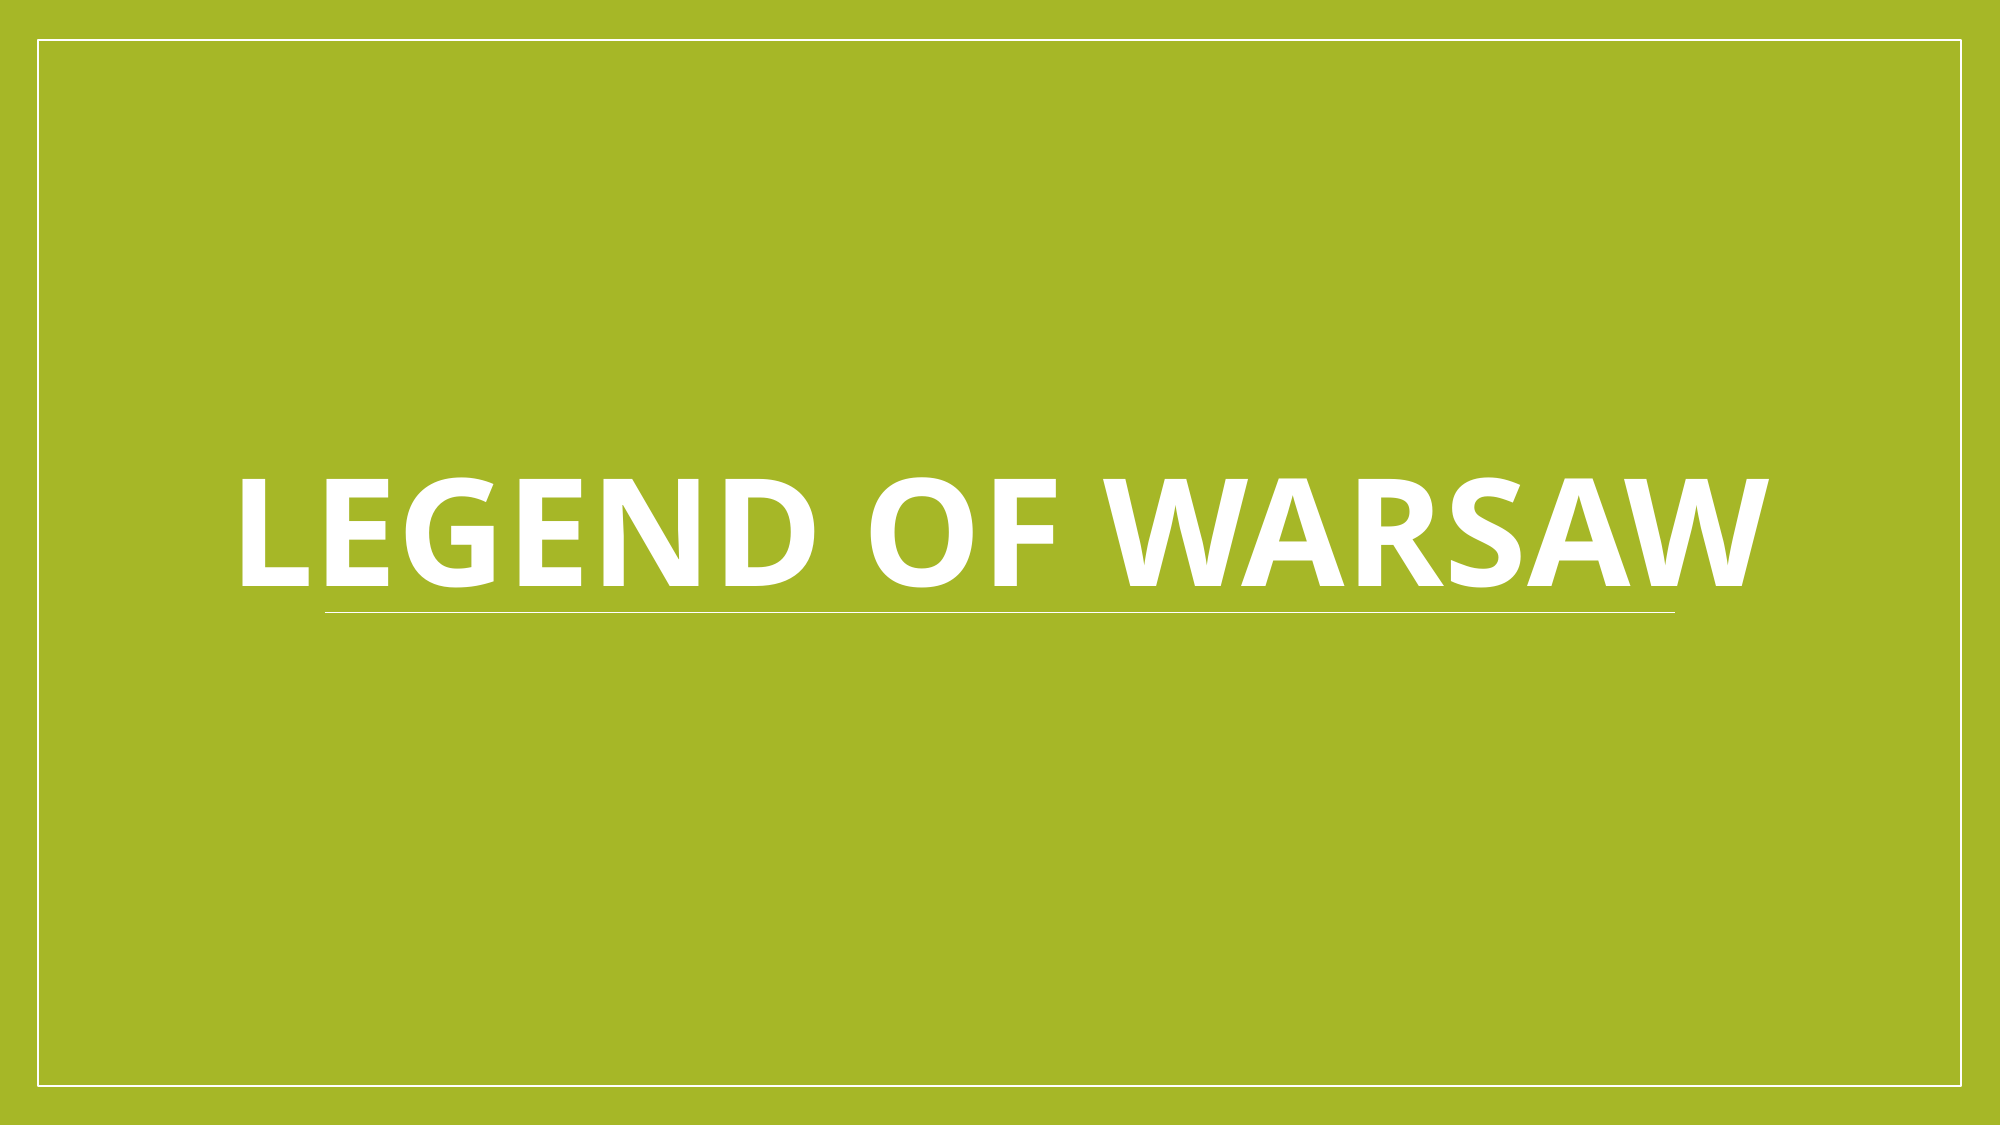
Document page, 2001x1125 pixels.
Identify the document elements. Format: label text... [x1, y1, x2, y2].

title Legend of warsaw [182, 144, 1818, 625]
